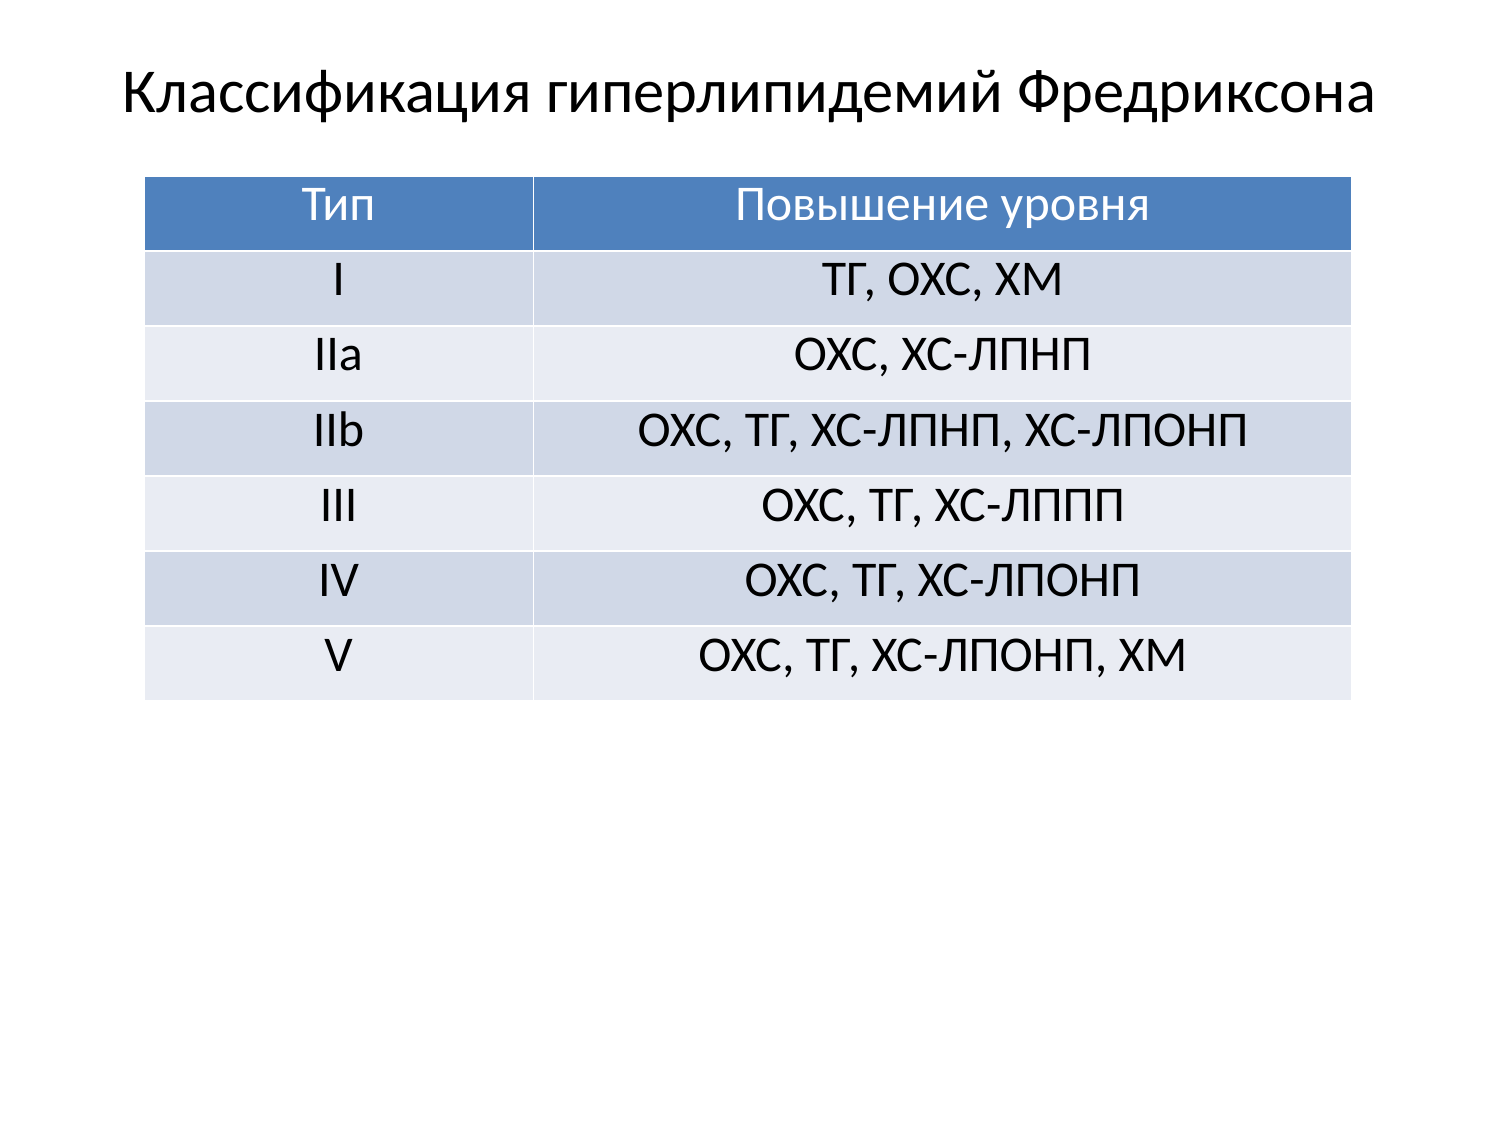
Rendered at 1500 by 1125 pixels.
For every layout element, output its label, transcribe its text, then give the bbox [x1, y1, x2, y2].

text_box Классификация гиперлипидемий Фредриксона [79, 42, 1421, 133]
table_cell ОХС, ТГ, ХС-ЛППП [534, 477, 1351, 550]
table_cell IIb [145, 402, 533, 475]
table_header Тип [145, 177, 533, 250]
table_cell V [145, 627, 533, 700]
table_cell IIa [145, 327, 533, 400]
table_cell ТГ, ОХС, ХМ [534, 252, 1351, 325]
table_header Повышение уровня [534, 177, 1351, 250]
table_cell ОХС, ХС-ЛПНП [534, 327, 1351, 400]
table_cell III [145, 477, 533, 550]
table_cell I [145, 252, 533, 325]
table_cell IV [145, 552, 533, 625]
table_cell ОХС, ТГ, ХС-ЛПНП, ХС-ЛПОНП [534, 402, 1351, 475]
table_cell ОХС, ТГ, ХС-ЛПОНП, ХМ [534, 627, 1351, 700]
table_cell ОХС, ТГ, ХС-ЛПОНП [534, 552, 1351, 625]
